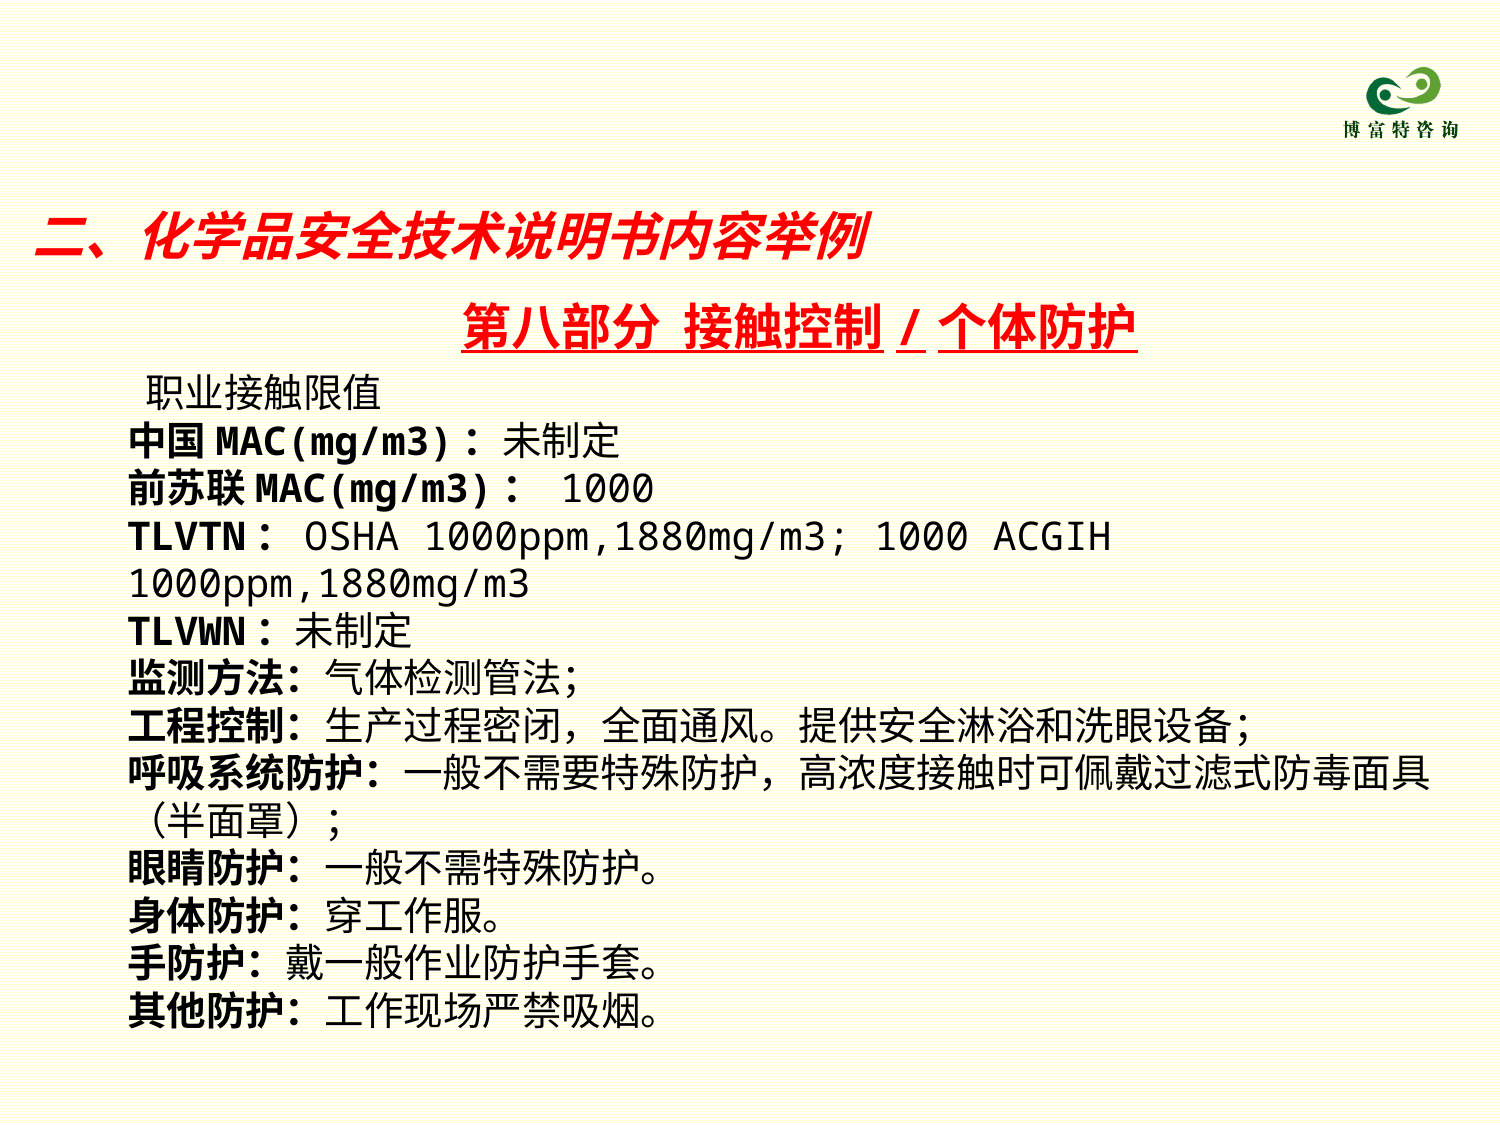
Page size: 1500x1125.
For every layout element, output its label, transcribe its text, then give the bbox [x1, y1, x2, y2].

text_box 二、化学品安全技术说明书内容举例 [17, 196, 1117, 274]
text_box 第八部分 接触控制/个体防护 职业接触限值 中国MAC(mg/m3)：未制定 前苏联MAC(mg/m3)： 1000 TLVTN：OSHA 1000ppm,1880mg/m3; 1000 ACGIH 1000ppm,1880mg/m3 TLVWN：未制定 监测方法：气体检测管法； 工程控制：生产过程密闭，全面通风。提供安全淋浴和洗眼设备； 呼吸系统防护：一般不需要特殊防护，高浓度接触时可佩戴过滤式防毒面具 （半面罩）； 眼睛防护：一般不需特殊防护。 身体防护：穿工作服。 手防护：戴一般作业防护手套。 其他防护：工作现场严禁吸烟。 [112, 242, 1488, 1041]
picture [1329, 66, 1477, 141]
